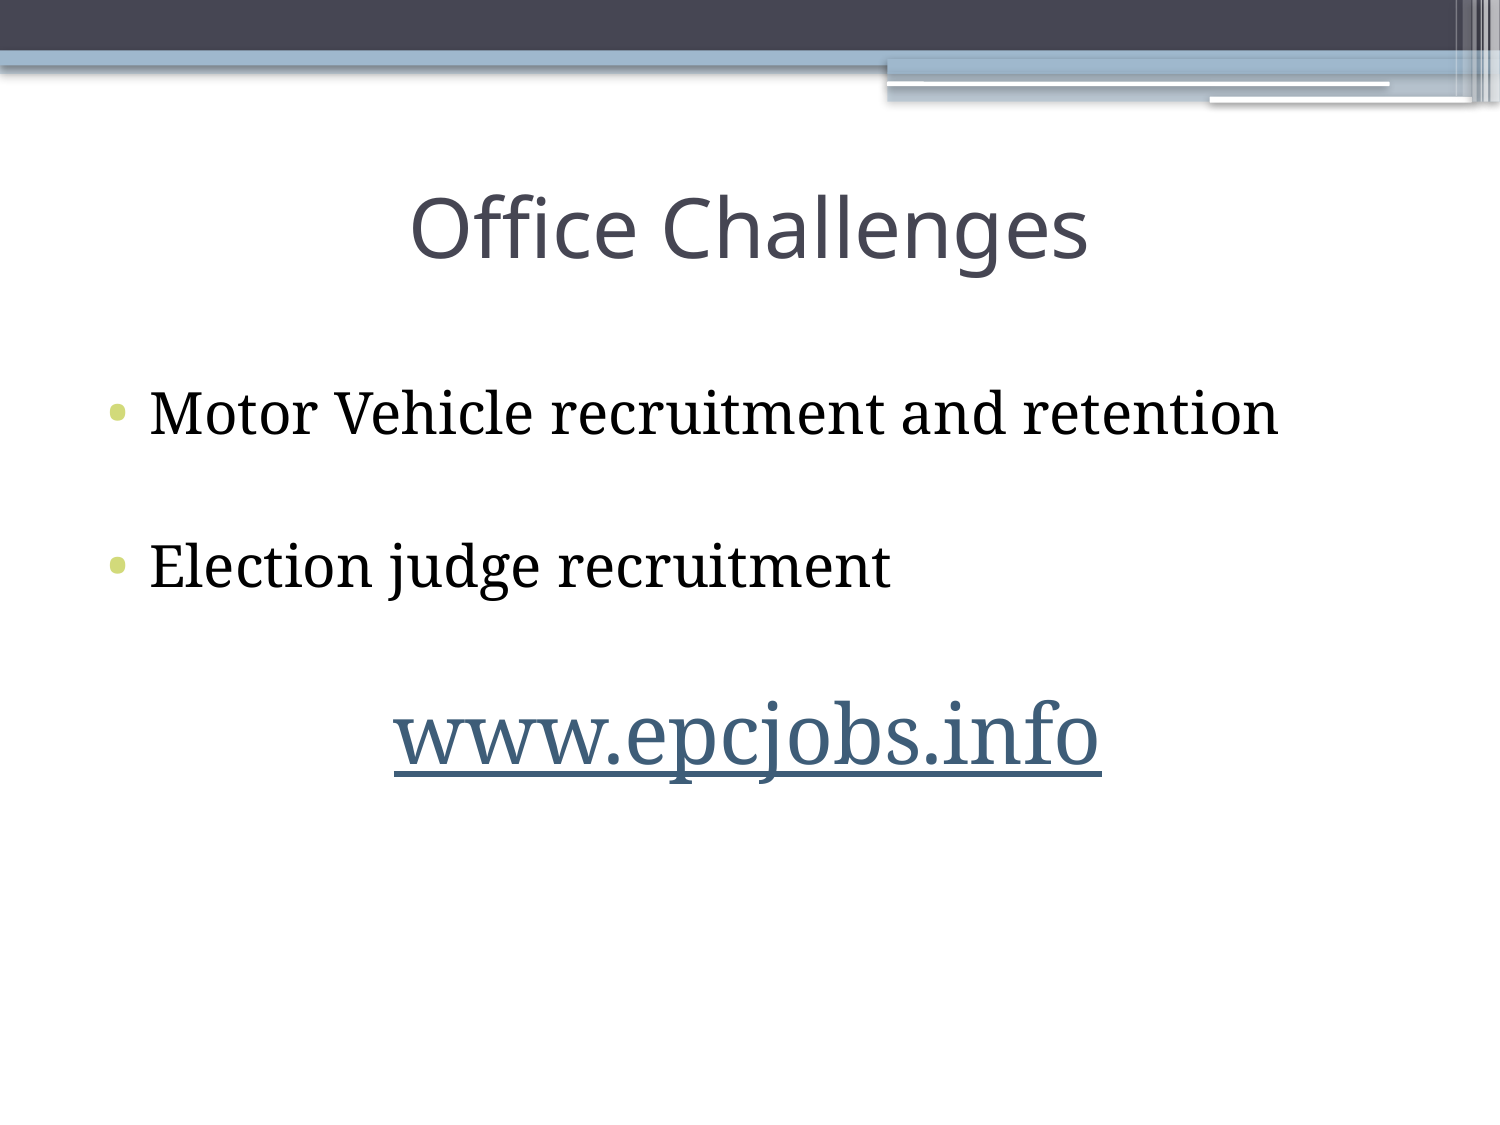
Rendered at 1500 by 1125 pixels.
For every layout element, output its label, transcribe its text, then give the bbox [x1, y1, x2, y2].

title Office Challenges [75, 137, 1425, 313]
list Motor Vehicle recruitment and retention Election judge recruitment www.epcjobs.info [75, 368, 1425, 1079]
